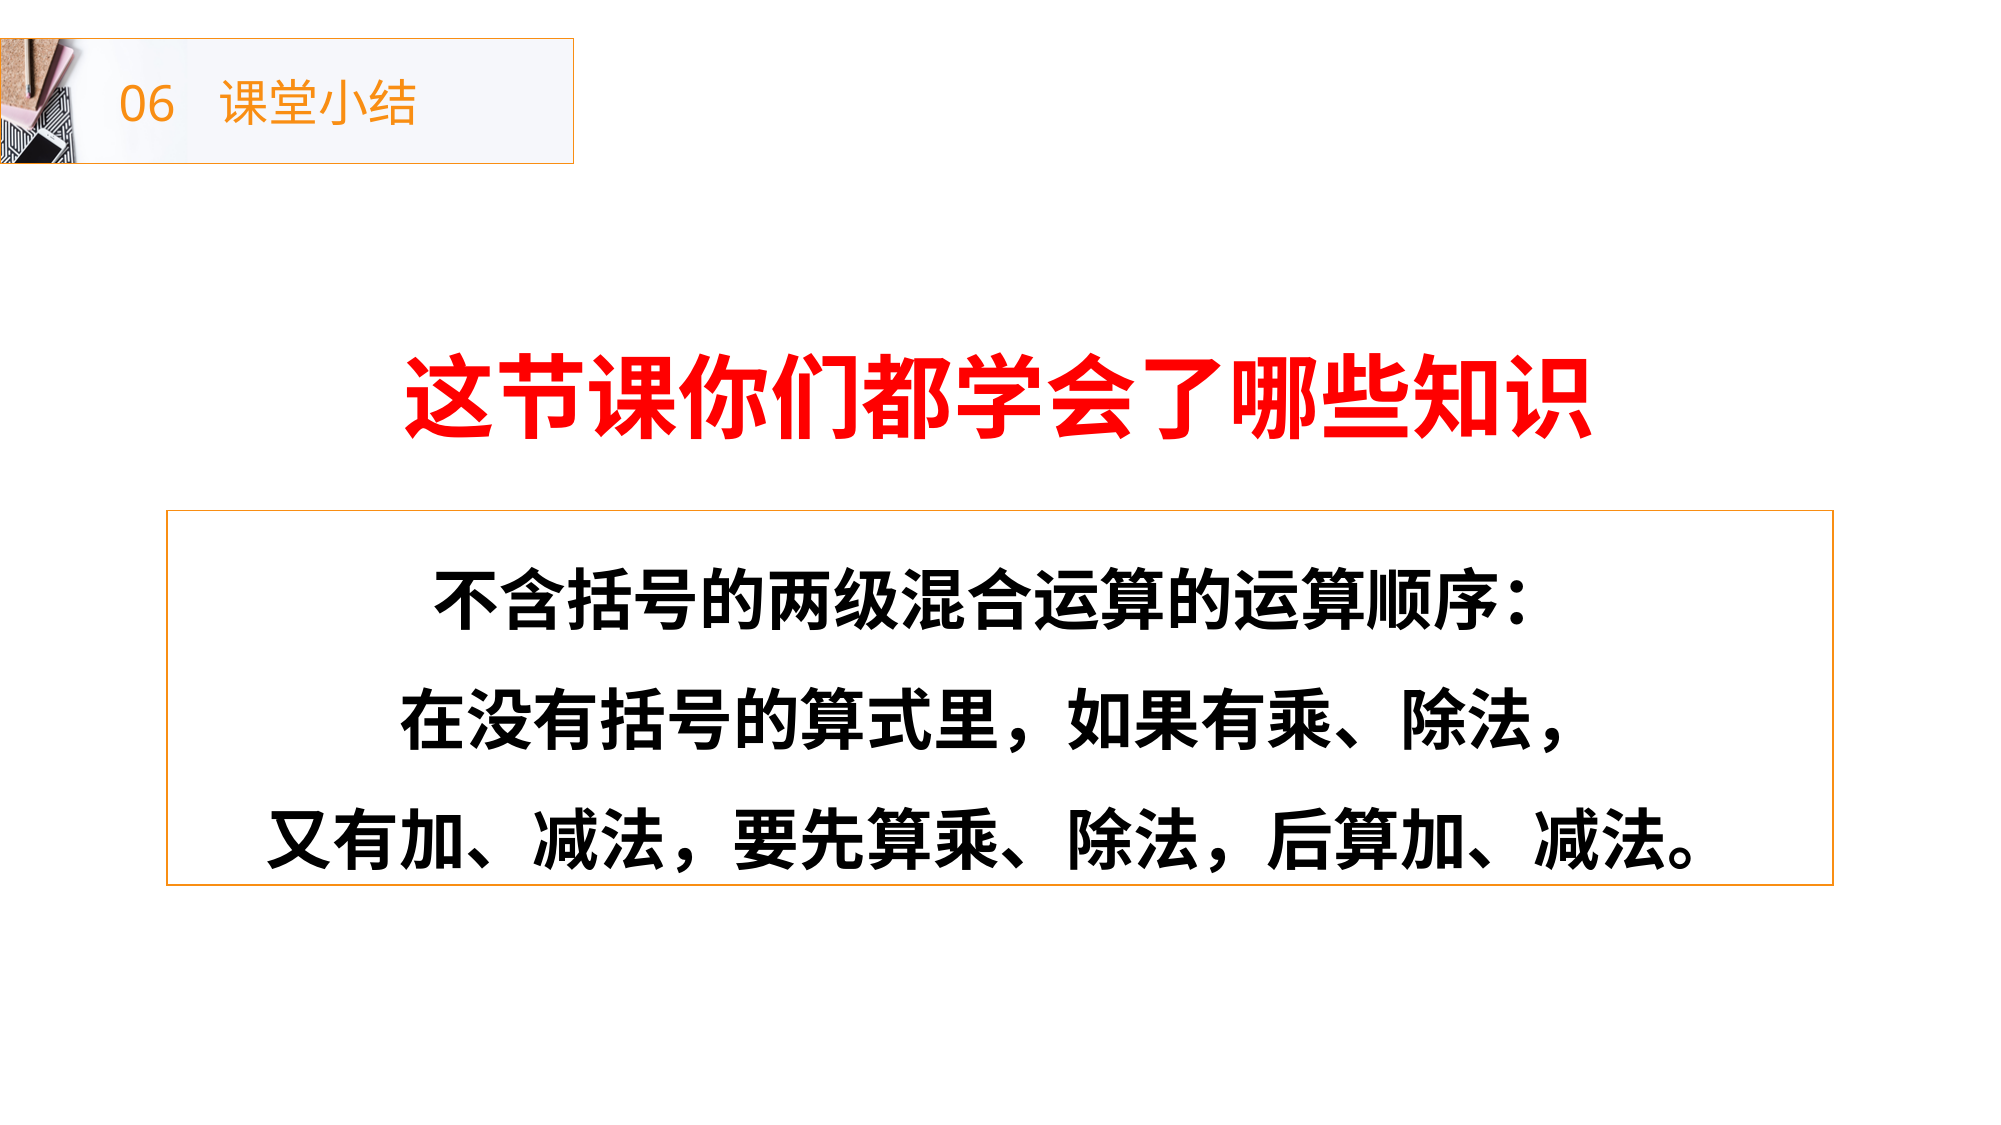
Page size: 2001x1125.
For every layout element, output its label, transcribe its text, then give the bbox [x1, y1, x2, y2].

text_box 这节课你们都学会了哪些知识 [392, 334, 1608, 456]
picture [1, 39, 573, 163]
text_box 不含括号的两级混合运算的运算顺序： 在没有括号的算式里，如果有乘、除法， 又有加、减法，要先算乘、除法，后算加、减法。 [166, 510, 1834, 886]
list 06 [103, 71, 204, 155]
list 课堂小结 [204, 71, 864, 155]
